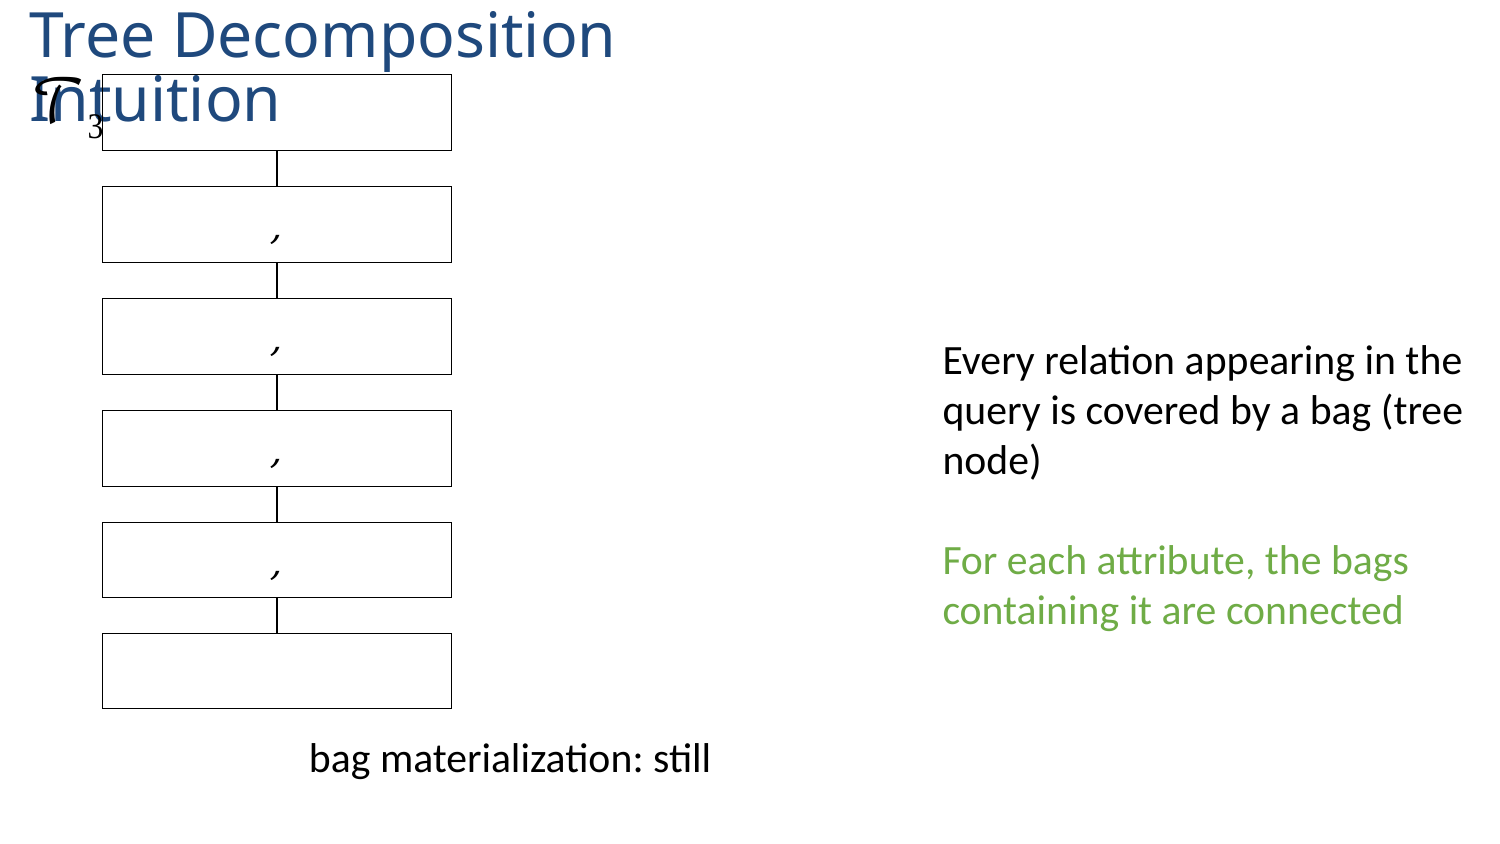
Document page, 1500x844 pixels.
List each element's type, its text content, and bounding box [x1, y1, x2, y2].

title Tree Decomposition Intuition [29, 7, 773, 72]
text_box Every relation appearing in the query is covered by a bag (tree node) For each attribute, the bags containing it are connected [927, 325, 1500, 641]
